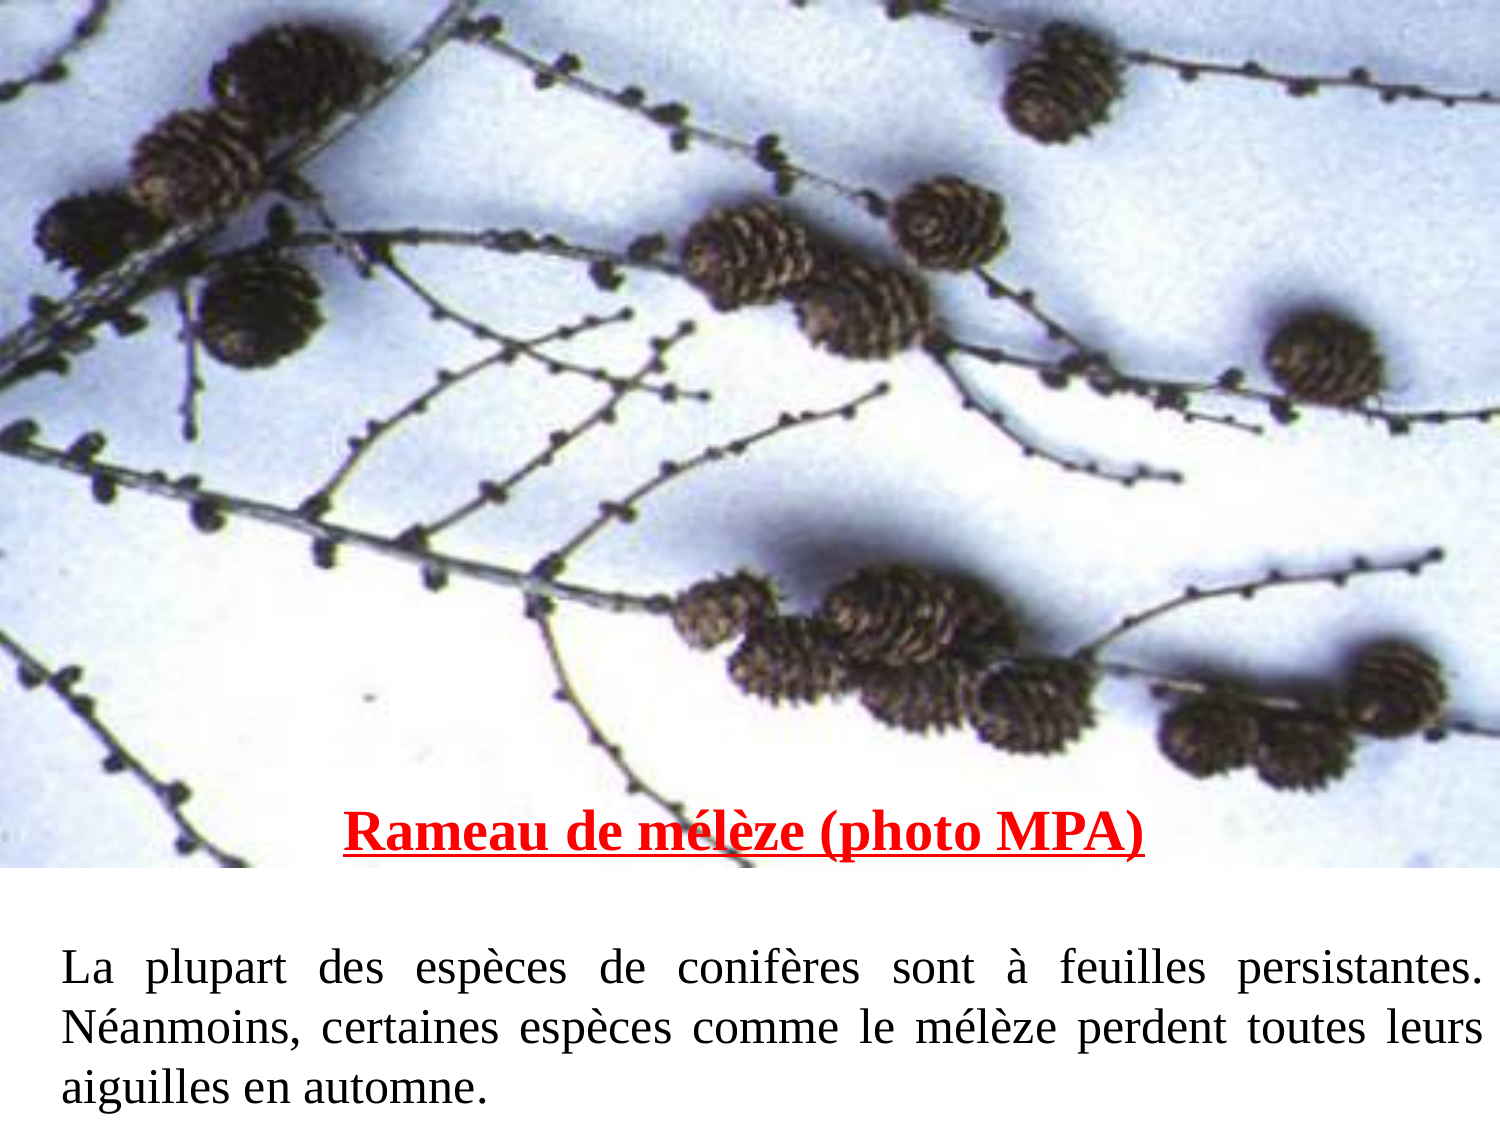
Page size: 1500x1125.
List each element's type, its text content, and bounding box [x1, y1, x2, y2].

picture [0, 0, 1500, 868]
text_box La plupart des espèces de conifères sont à feuilles persistantes. Néanmoins, certaines espèces comme le mélèze perdent toutes leurs aiguilles en automne. [46, 925, 1500, 1121]
